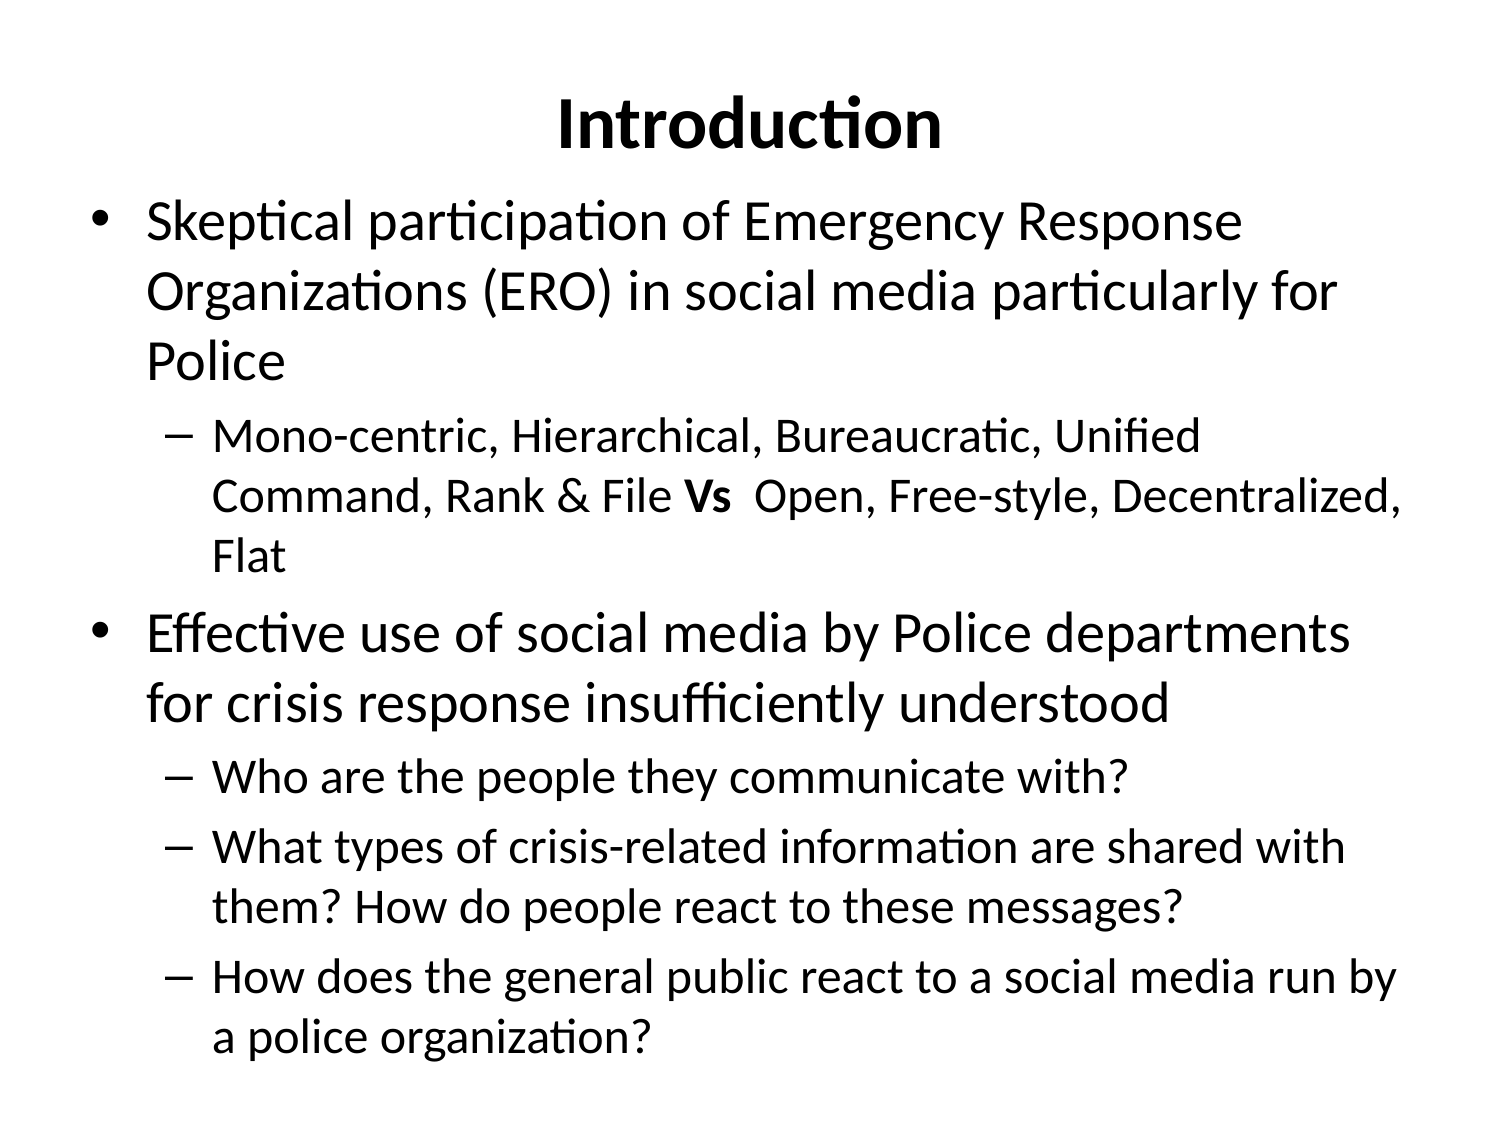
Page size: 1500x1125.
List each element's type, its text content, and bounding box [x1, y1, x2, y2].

list Skeptical participation of Emergency Response Organizations (ERO) in social media particularly for Police Mono-centric, Hierarchical, Bureaucratic, Unified Command, Rank & File Vs Open, Free-style, Decentralized, Flat Effective use of social media by Police departments for crisis response insufficiently understood Who are the people they communicate with? What types of crisis-related information are shared with them? How do people react to these messages? How does the general public react to a social media run by a police organization? [75, 174, 1425, 1050]
title Introduction [75, 24, 1425, 174]
